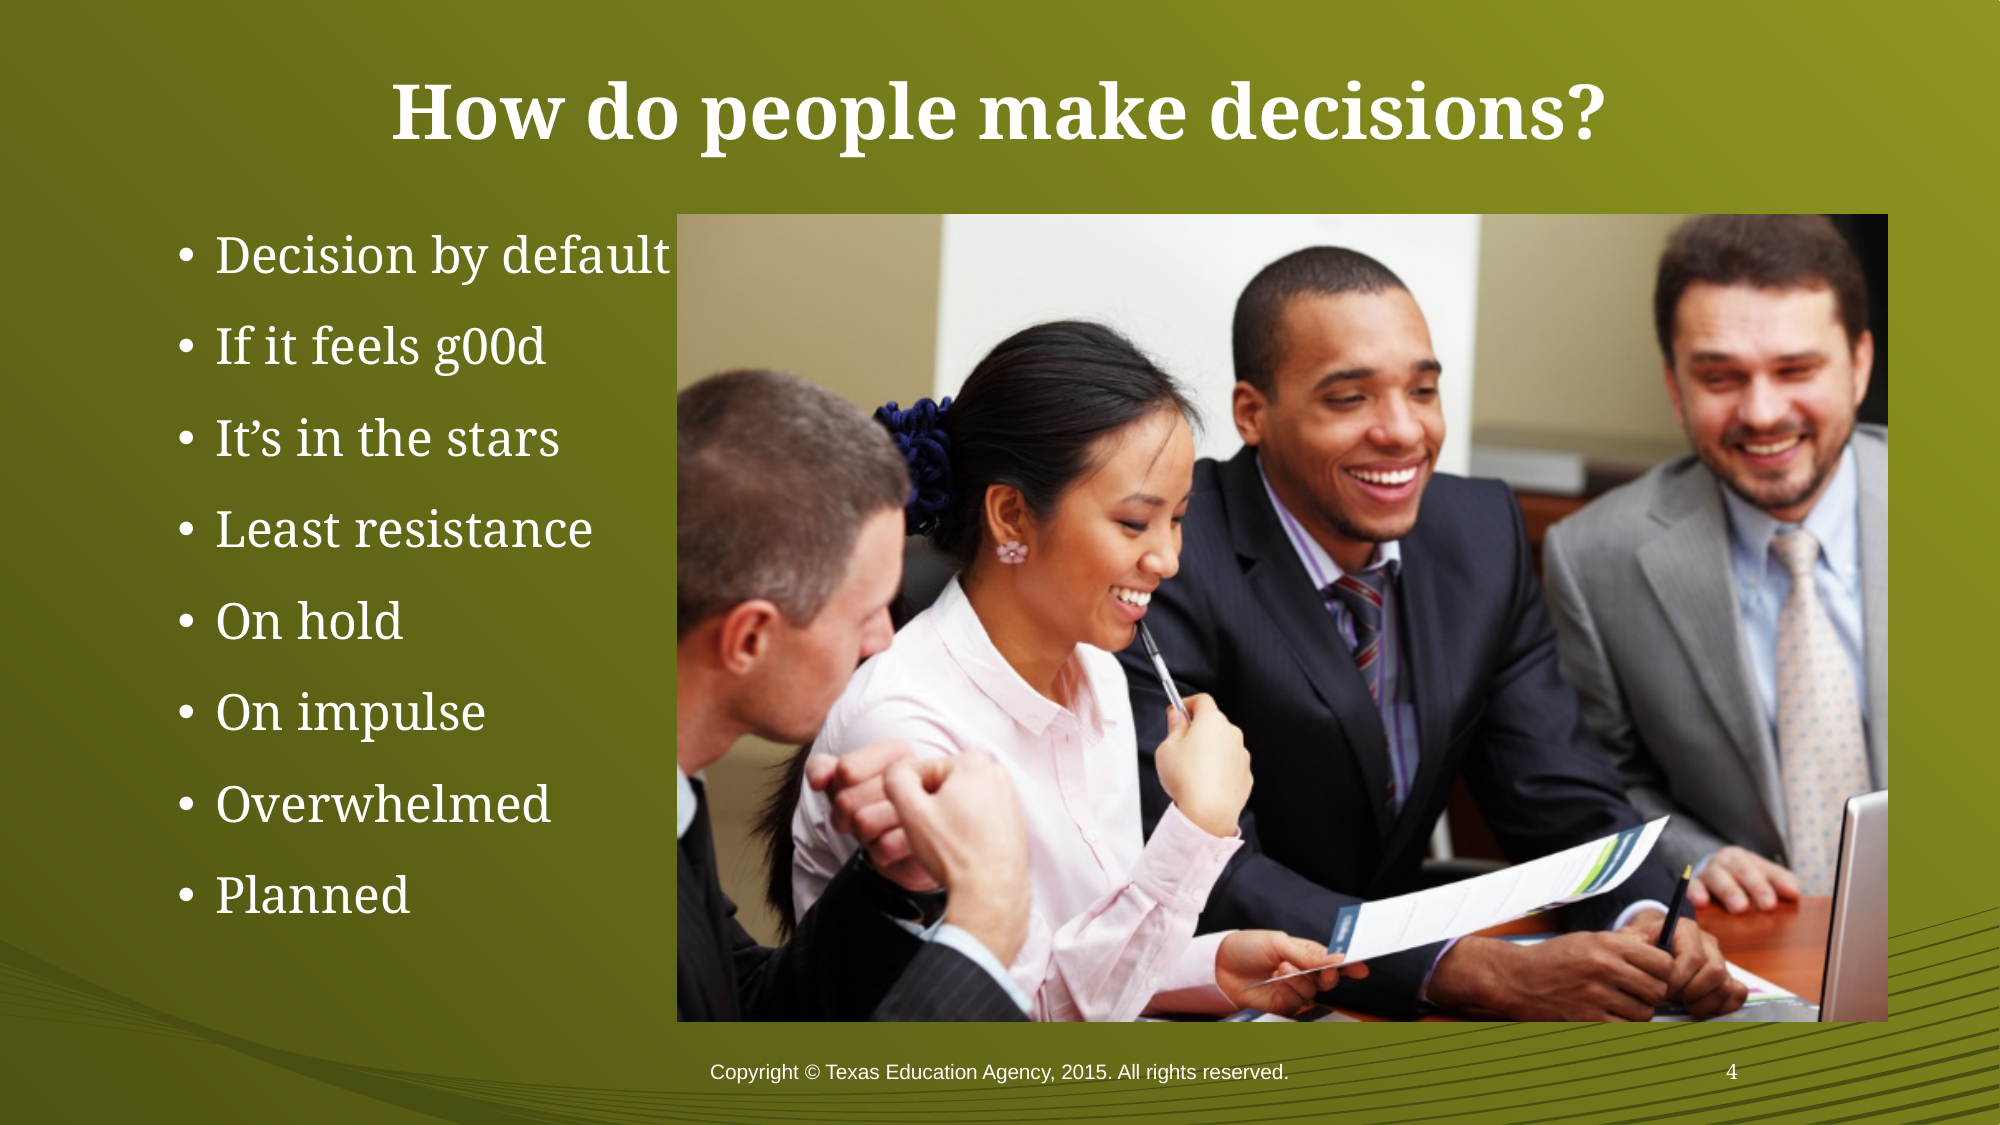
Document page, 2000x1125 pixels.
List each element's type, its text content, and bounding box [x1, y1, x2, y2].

title How do people make decisions? [249, 65, 1750, 164]
footer Copyright © Texas Education Agency, 2015. All rights reserved. [443, 1050, 1556, 1092]
list Decision by default If it feels g00d It’s in the stars Least resistance On hold On impulse Overwhelmed Planned [162, 222, 673, 1022]
slide_number 4 [1612, 1052, 1753, 1094]
picture [676, 213, 1888, 1022]
